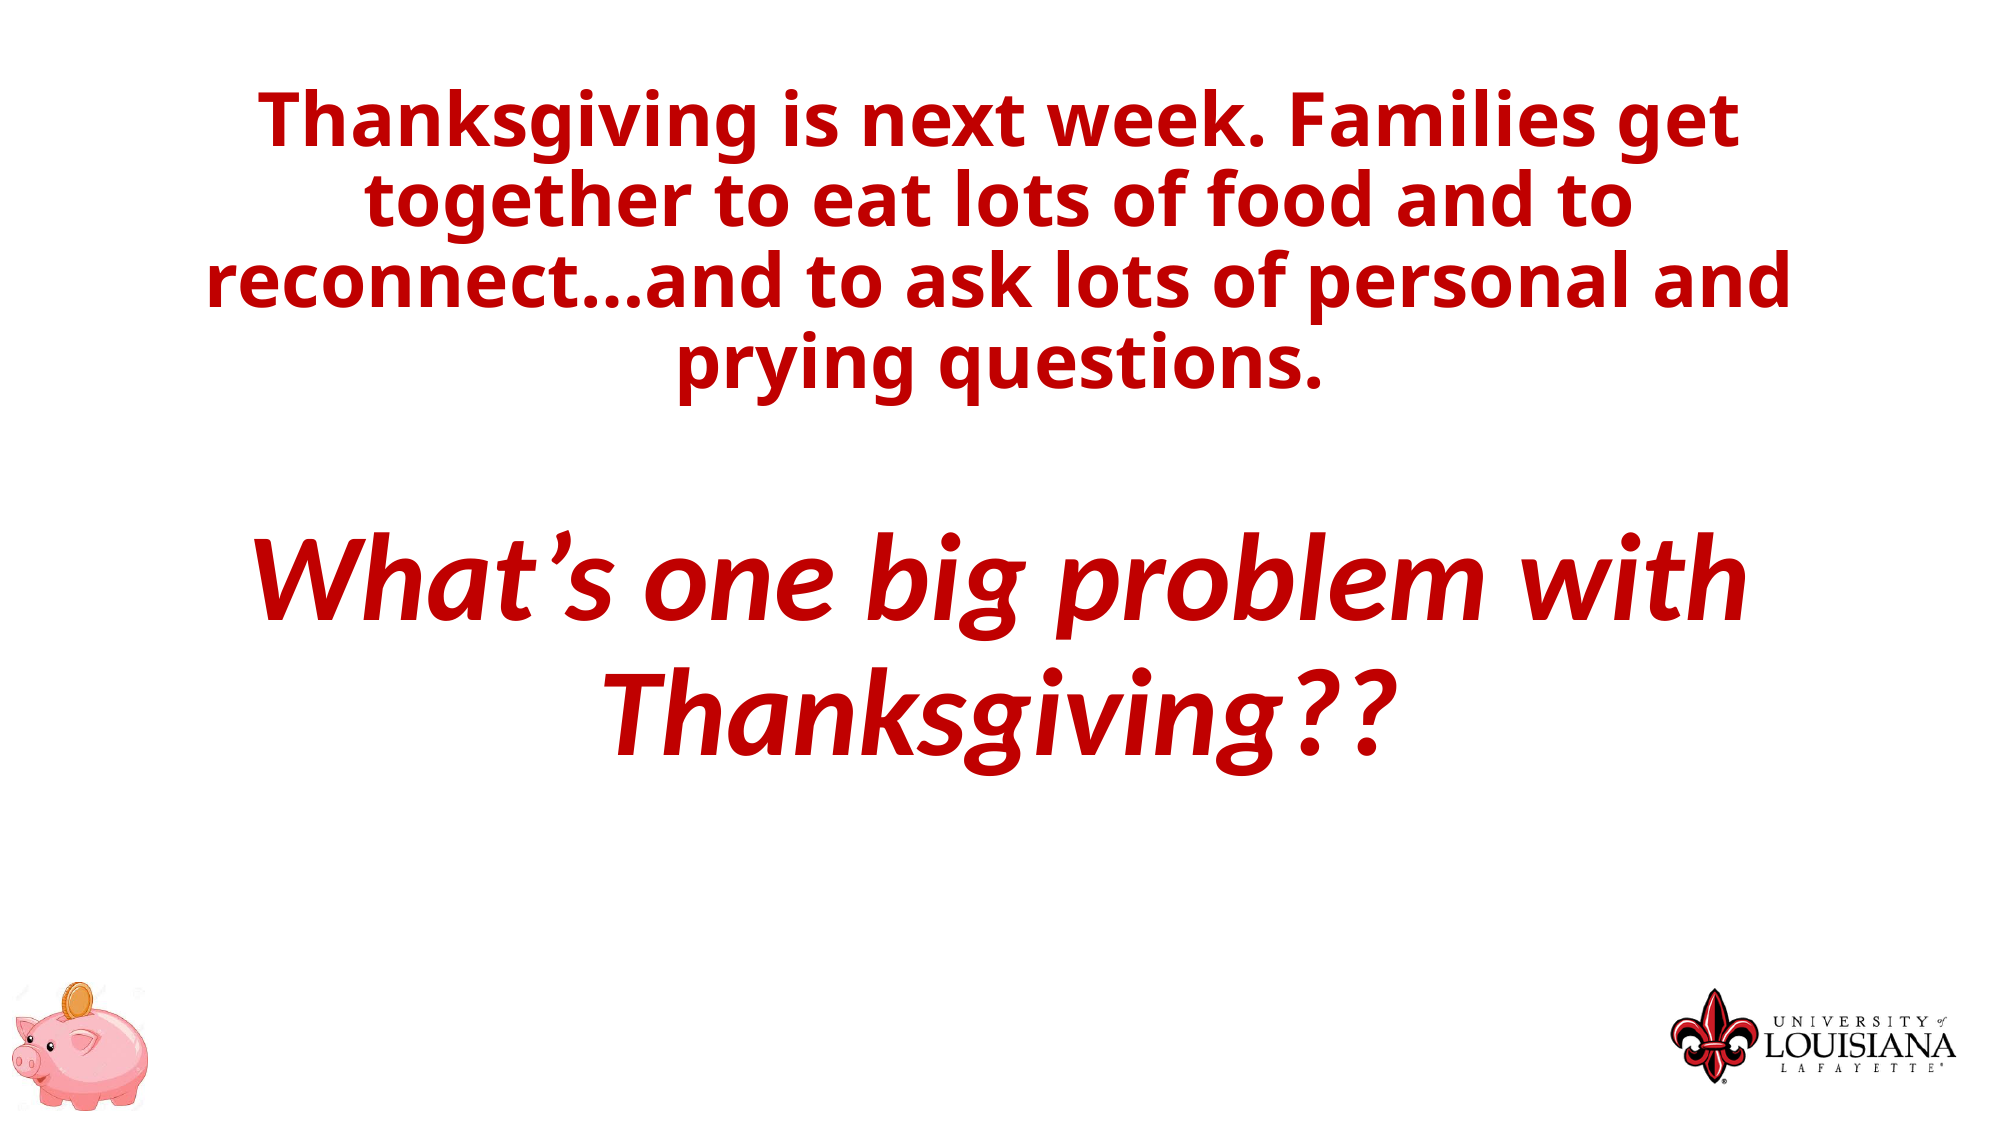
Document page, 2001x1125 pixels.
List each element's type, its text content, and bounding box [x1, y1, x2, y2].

text_box What’s one big problem with Thanksgiving?? [137, 334, 1863, 960]
title Thanksgiving is next week. Families get together to eat lots of food and to reconnect…and to ask lots of personal and prying questions. [137, 59, 1863, 334]
picture [1657, 977, 1982, 1091]
picture [12, 982, 148, 1111]
